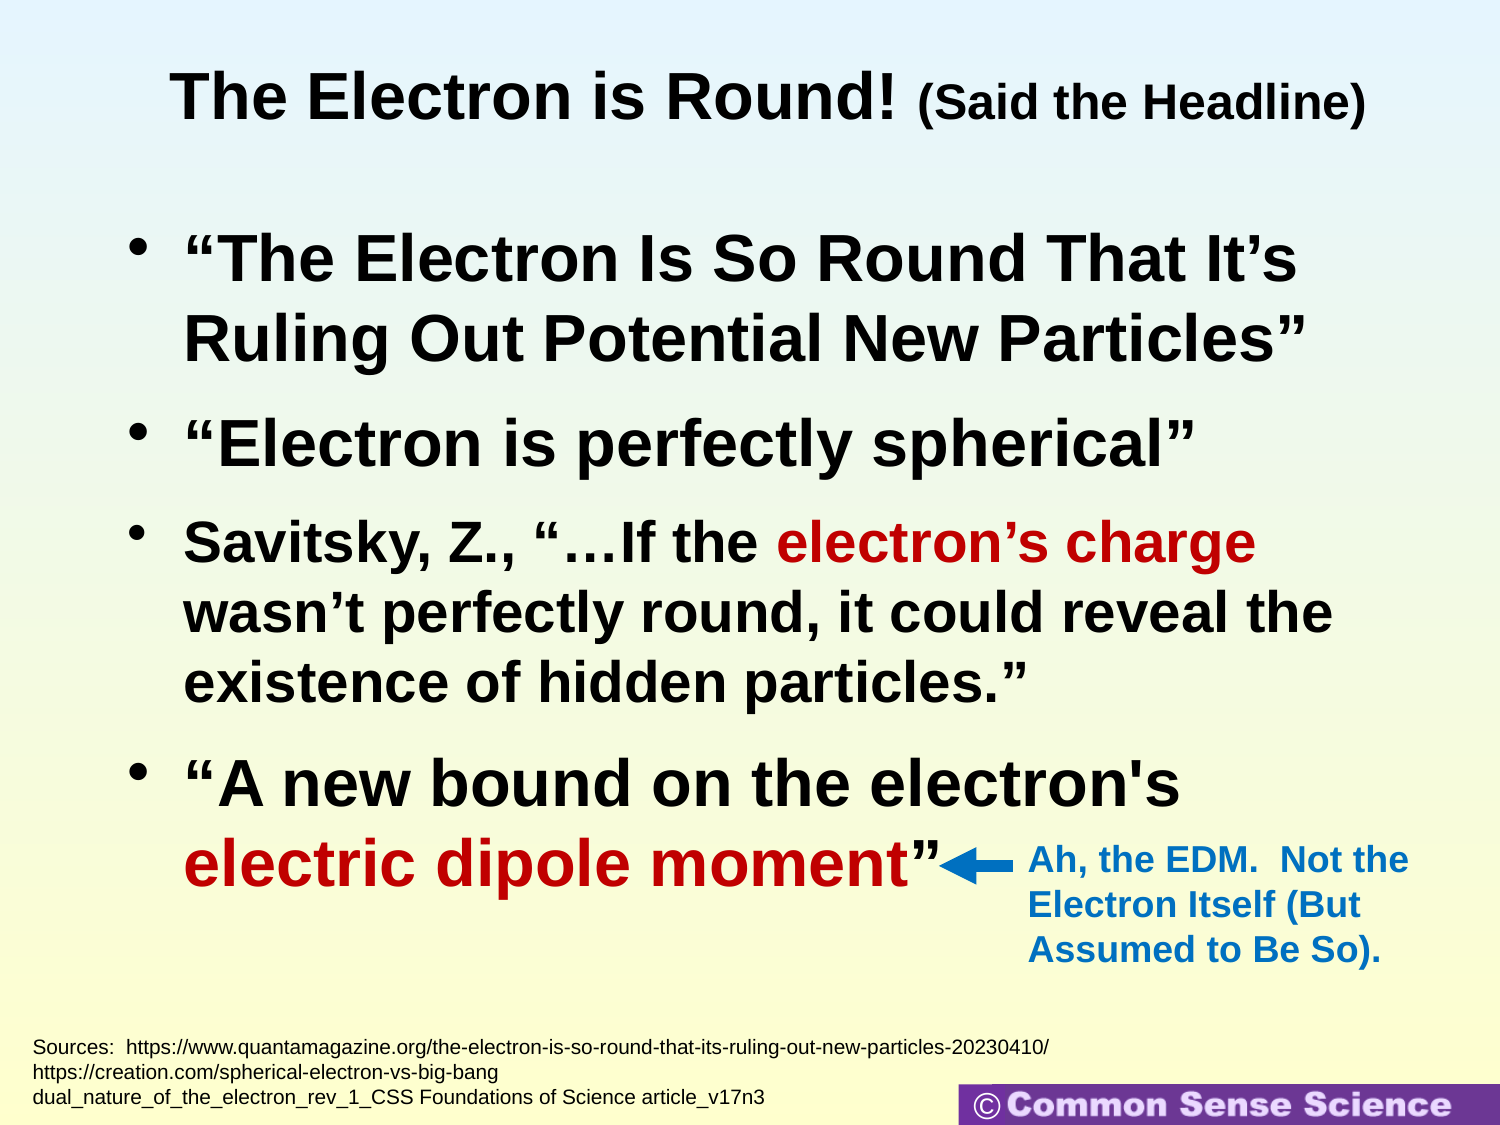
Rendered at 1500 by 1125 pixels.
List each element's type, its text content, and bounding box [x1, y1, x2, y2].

text_box The Electron is Round! (Said the Headline) [112, 17, 1425, 168]
text_box Sources: https://www.quantamagazine.org/the-electron-is-so-round-that-its-ruling-out-new-particles-20230410/ https://creation.com/spherical-electron-vs-big-bang dual_nature_of_the_electron_rev_1_CSS Foundations of Science article_v17n3 [17, 1026, 1293, 1117]
list “The Electron Is So Round That It’s Ruling Out Potential New Particles” “Electron is perfectly spherical” Savitsky, Z., “…If the electron’s charge wasn’t perfectly round, it could reveal the existence of hidden particles.” “A new bound on the electron's electric dipole moment” [112, 207, 1425, 882]
picture [1005, 1084, 1500, 1125]
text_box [938, 827, 1428, 980]
